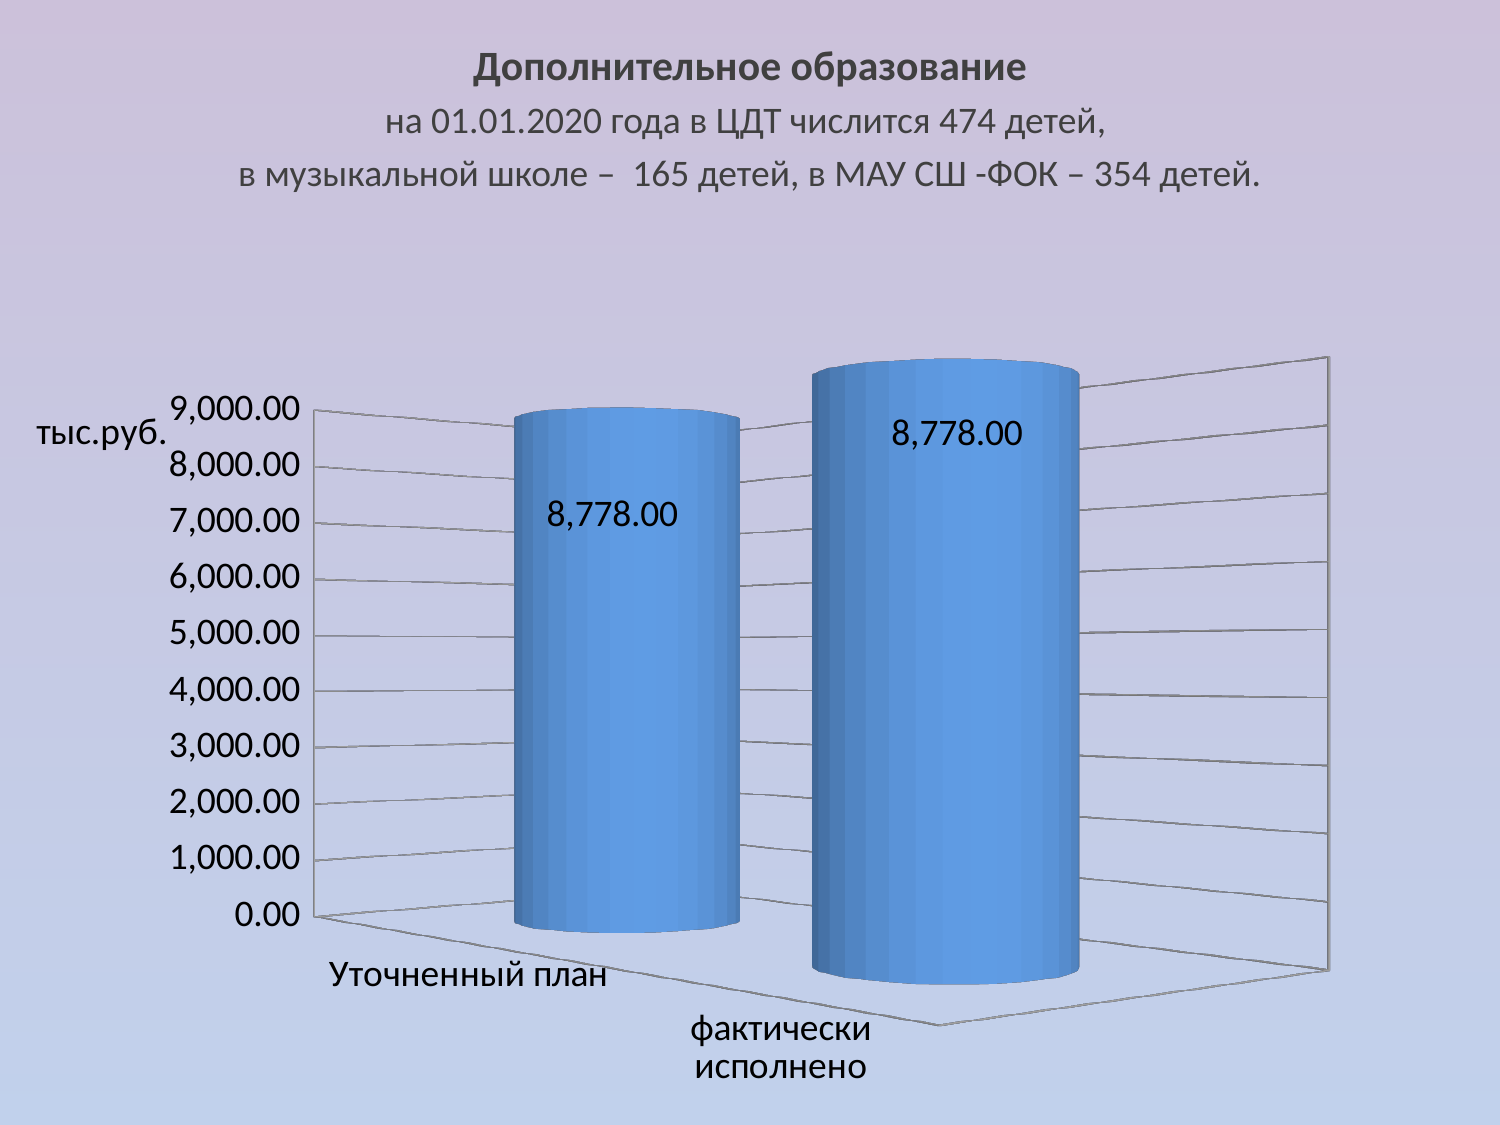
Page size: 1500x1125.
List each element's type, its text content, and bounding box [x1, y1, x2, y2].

subtitle Дополнительное образование на 01.01.2020 года в ЦДТ числится 474 детей, в музыкальной школе – 165 детей, в МАУ СШ -ФОК – 354 детей. [41, 30, 1459, 114]
chart [17, 195, 1483, 1107]
